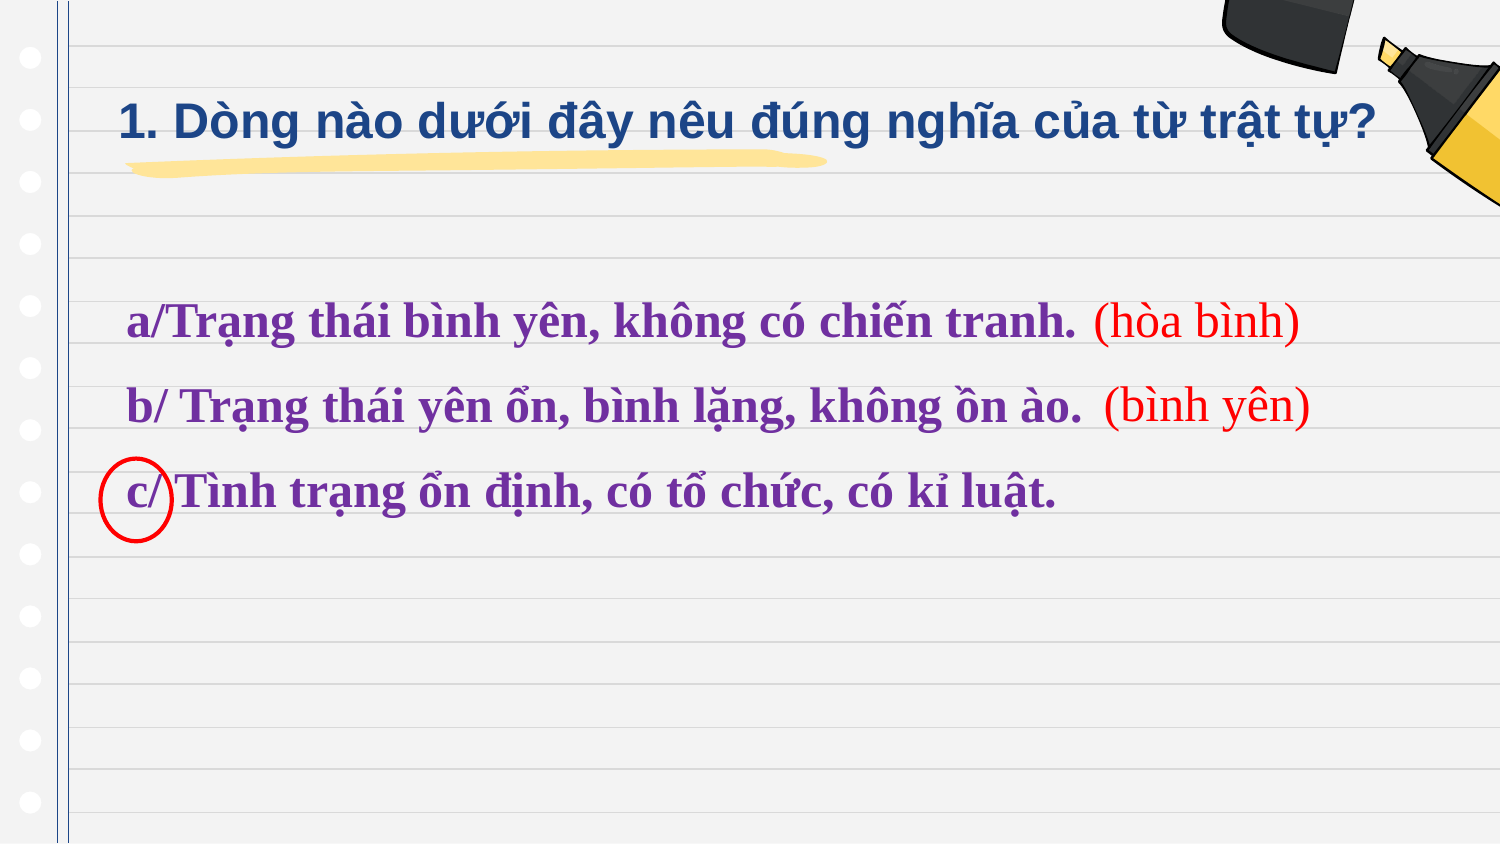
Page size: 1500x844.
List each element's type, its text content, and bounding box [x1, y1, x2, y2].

title 1. Dòng nào dưới đây nêu đúng nghĩa của từ trật tự? [118, 88, 1196, 148]
text_box (bình yên) [1088, 364, 1348, 439]
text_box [114, 149, 830, 179]
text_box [1201, 0, 1500, 175]
text_box (hòa bình) [1078, 280, 1348, 355]
text_box a/Trạng thái bình yên, không có chiến tranh. b/ Trạng thái yên ổn, bình lặng, không ồn ào. c/ Tình trạng ổn định, có tổ chức, có kỉ luật. [112, 280, 1170, 525]
text_box [98, 456, 174, 544]
